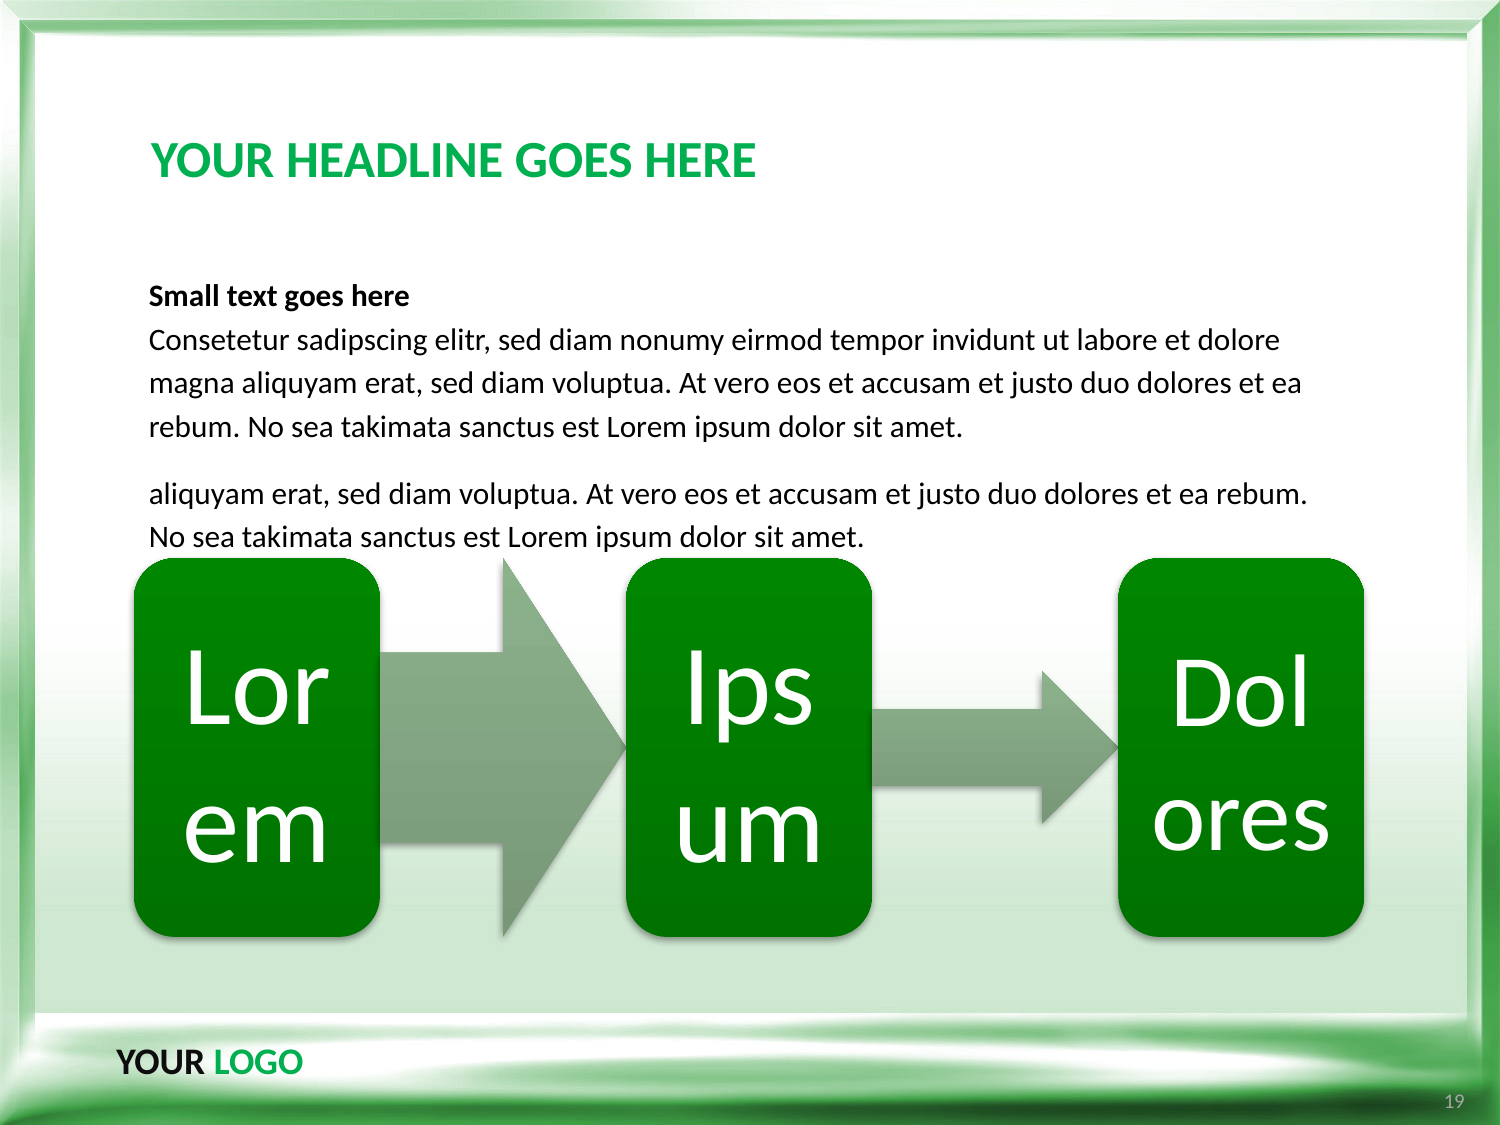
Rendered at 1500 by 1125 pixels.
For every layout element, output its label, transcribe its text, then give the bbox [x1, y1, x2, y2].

title YOUR HEADLINE GOES HERE [135, 118, 1364, 201]
slide_number 19 [1409, 1079, 1480, 1125]
list Small text goes here Consetetur sadipscing elitr, sed diam nonumy eirmod tempor invidunt ut labore et dolore magna aliquyam erat, sed diam voluptua. At vero eos et accusam et justo duo dolores et ea rebum. No sea takimata sanctus est Lorem ipsum dolor sit amet. aliquyam erat, sed diam voluptua. At vero eos et accusam et justo duo dolores et ea rebum. No sea takimata sanctus est Lorem ipsum dolor sit amet. [133, 261, 1365, 558]
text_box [133, 558, 1365, 937]
text_box YOUR LOGO [101, 1029, 1409, 1125]
picture [0, 0, 1500, 1125]
